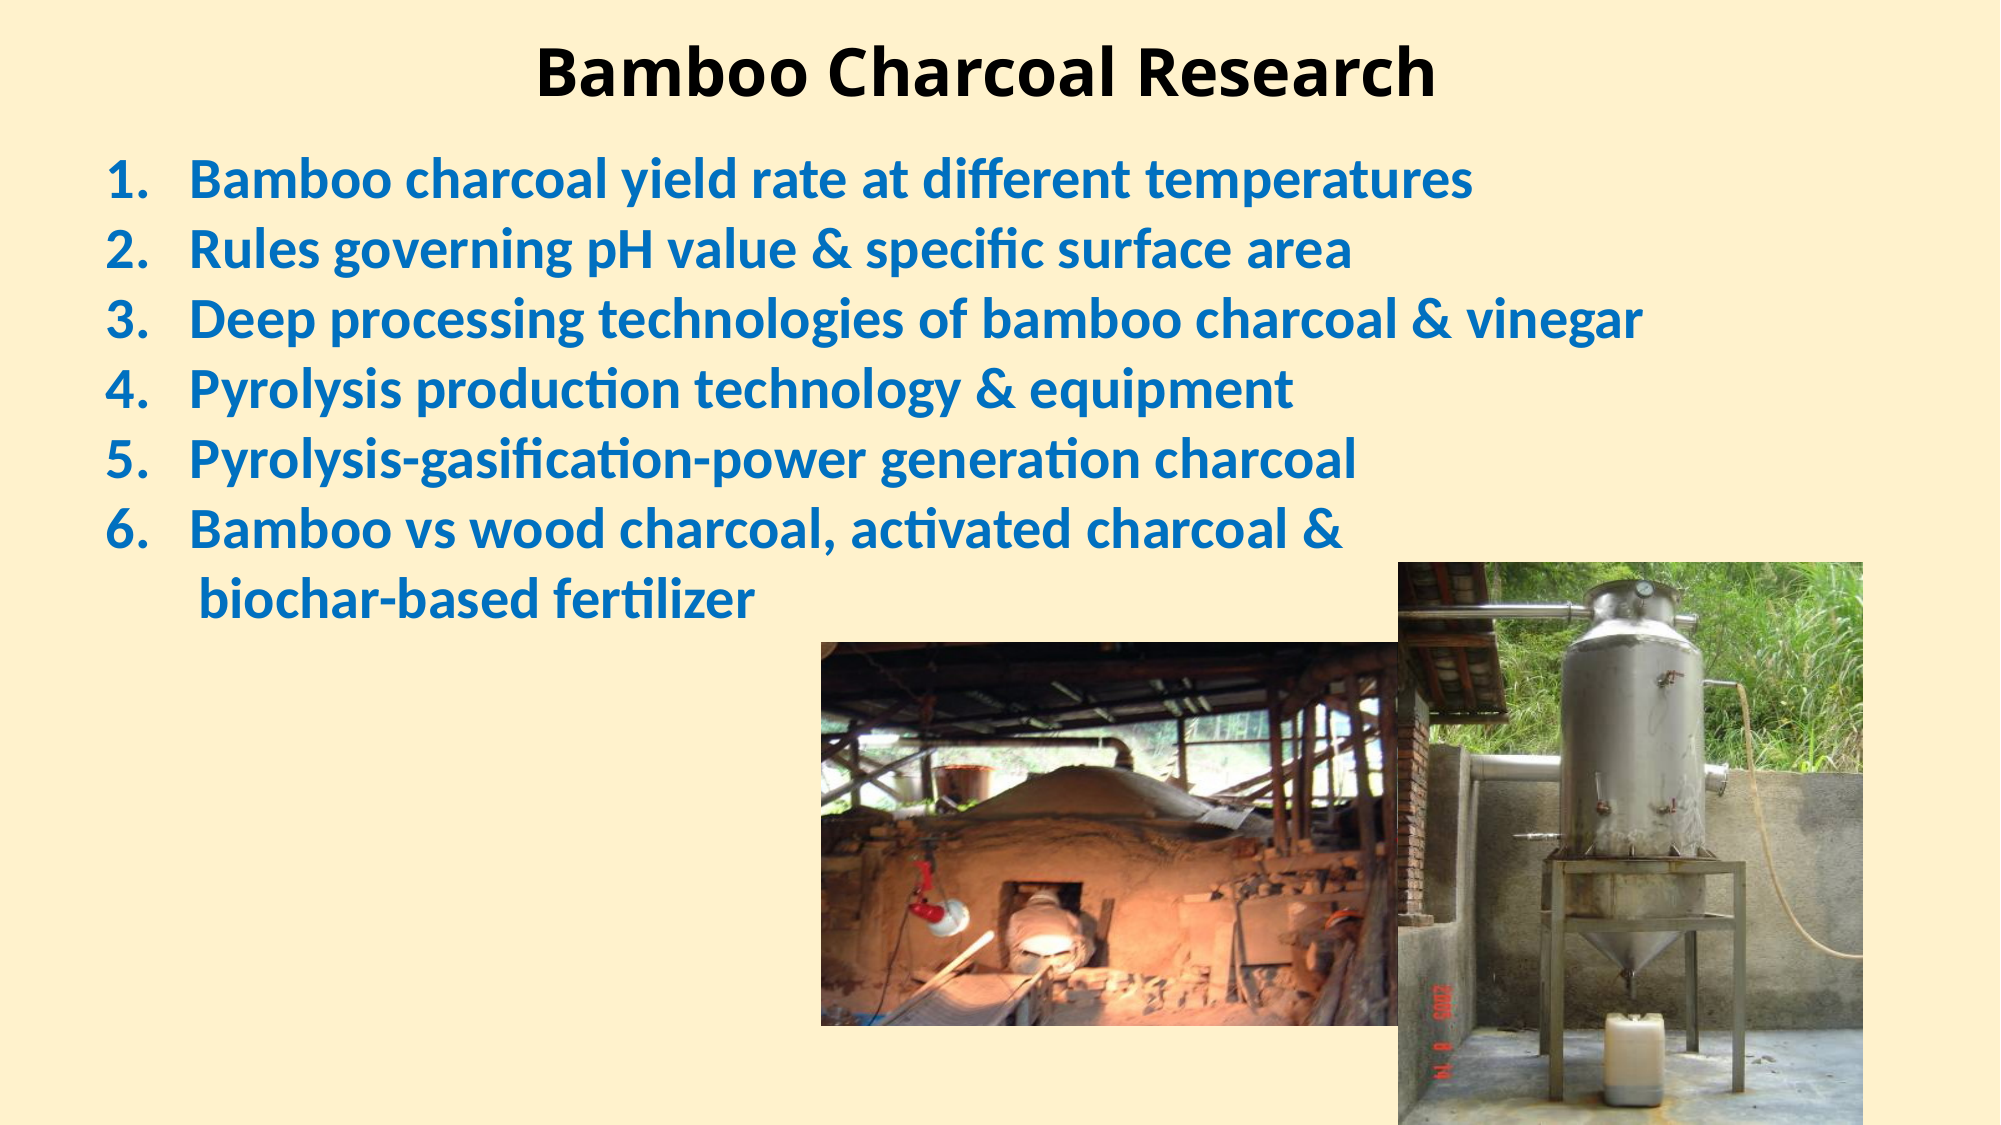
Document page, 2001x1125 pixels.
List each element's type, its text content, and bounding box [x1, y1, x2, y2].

picture [821, 562, 1863, 1125]
text_box Bamboo charcoal yield rate at different temperatures Rules governing pH value & specific surface area Deep processing technologies of bamboo charcoal & vinegar Pyrolysis production technology & equipment Pyrolysis-gasification-power generation charcoal Bamboo vs wood charcoal, activated charcoal & biochar-based fertilizer [90, 133, 1660, 638]
text_box Bamboo Charcoal Research [519, 22, 1454, 118]
